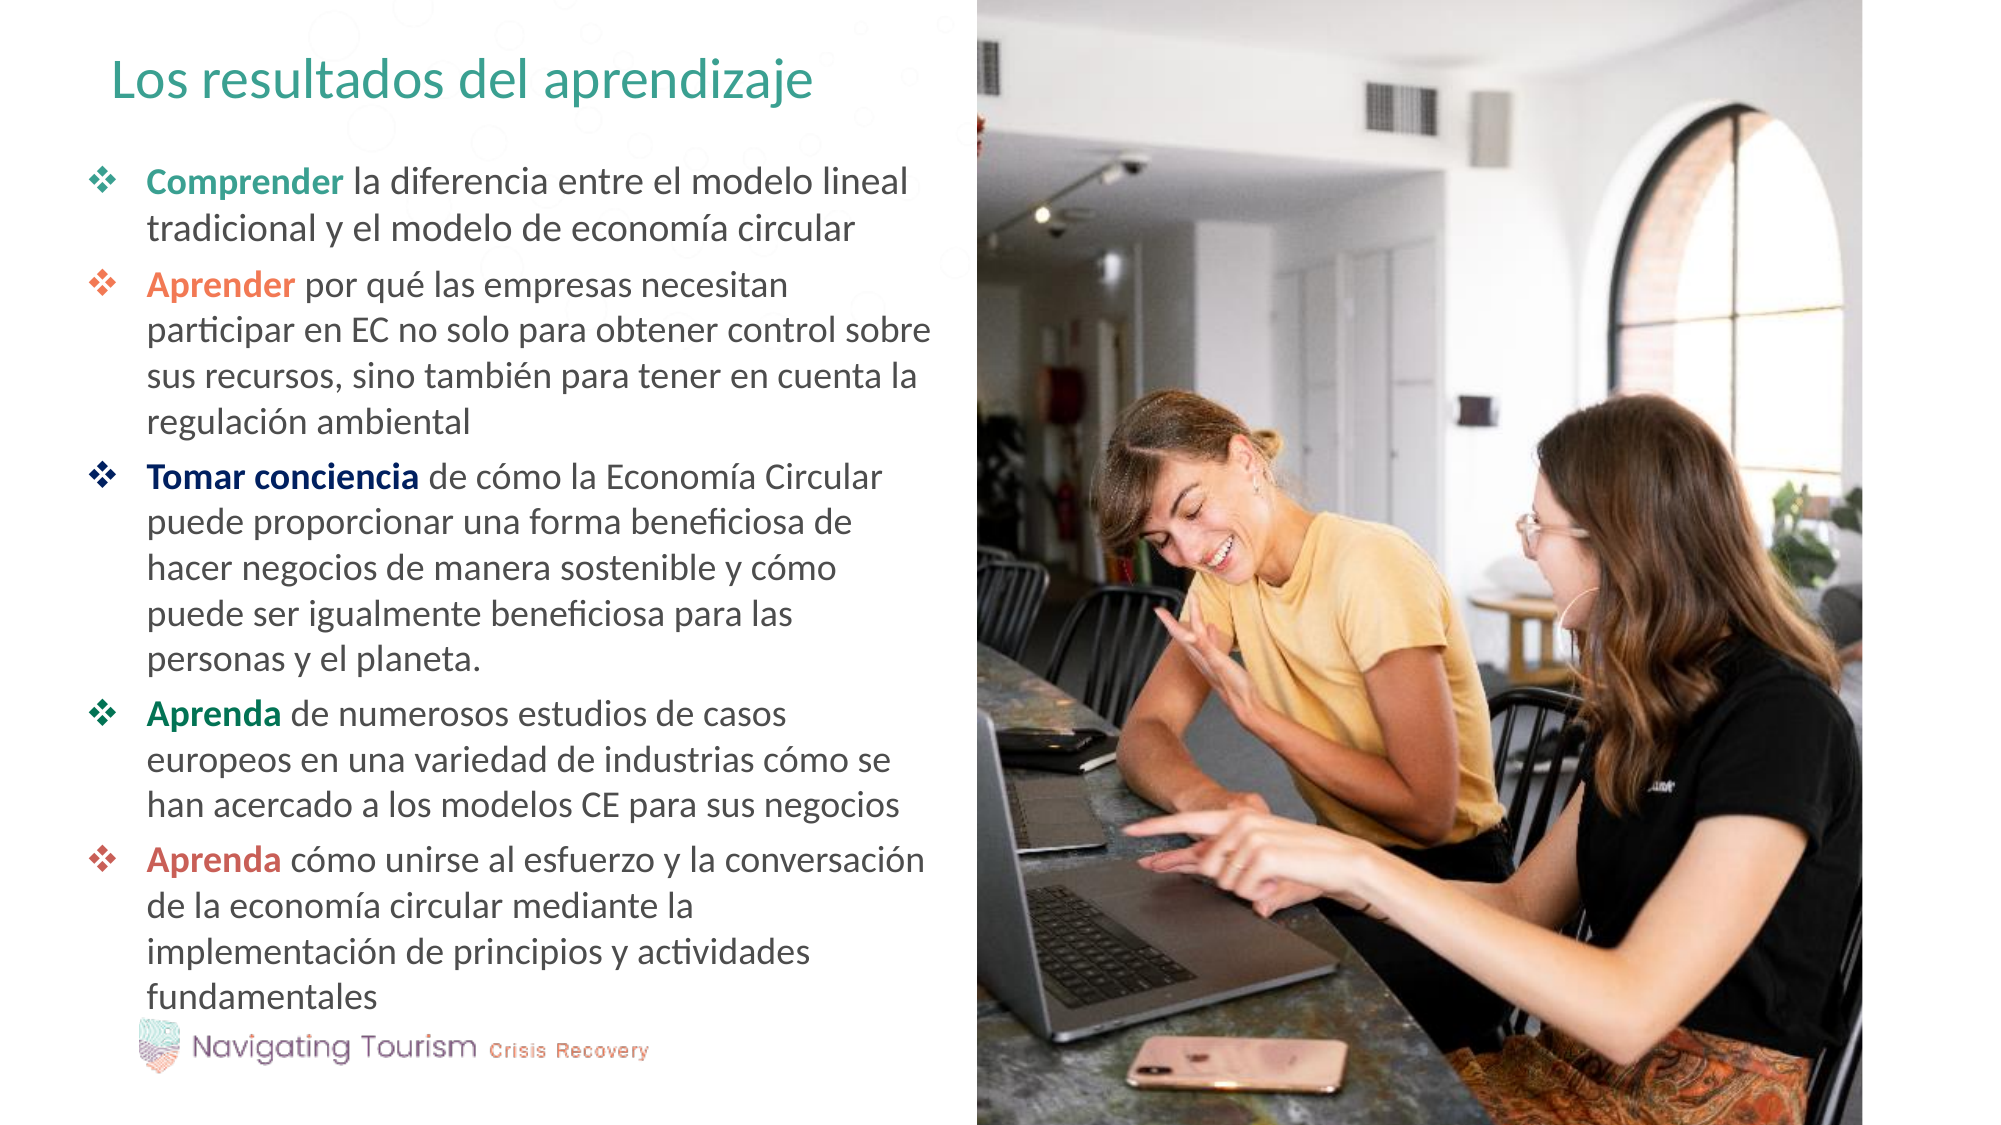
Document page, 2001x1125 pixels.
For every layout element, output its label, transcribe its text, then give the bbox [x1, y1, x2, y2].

picture [977, 0, 1863, 1125]
list Los resultados del aprendizaje [96, 49, 871, 145]
list Comprender la diferencia entre el modelo lineal tradicional y el modelo de economía circular Aprender por qué las empresas necesitan participar en EC no solo para obtener control sobre sus recursos, sino también para tener en cuenta la regulación ambiental Tomar conciencia de cómo la Economía Circular puede proporcionar una forma beneficiosa de hacer negocios de manera sostenible y cómo puede ser igualmente beneficiosa para las personas y el planeta. Aprenda de numerosos estudios de casos europeos en una variedad de industrias cómo se han acercado a los modelos CE para sus negocios Aprenda cómo unirse al esfuerzo y la conversación de la economía circular mediante la implementación de principios y actividades fundamentales [70, 148, 956, 1033]
picture [139, 1033, 185, 1077]
picture [186, 1033, 650, 1072]
